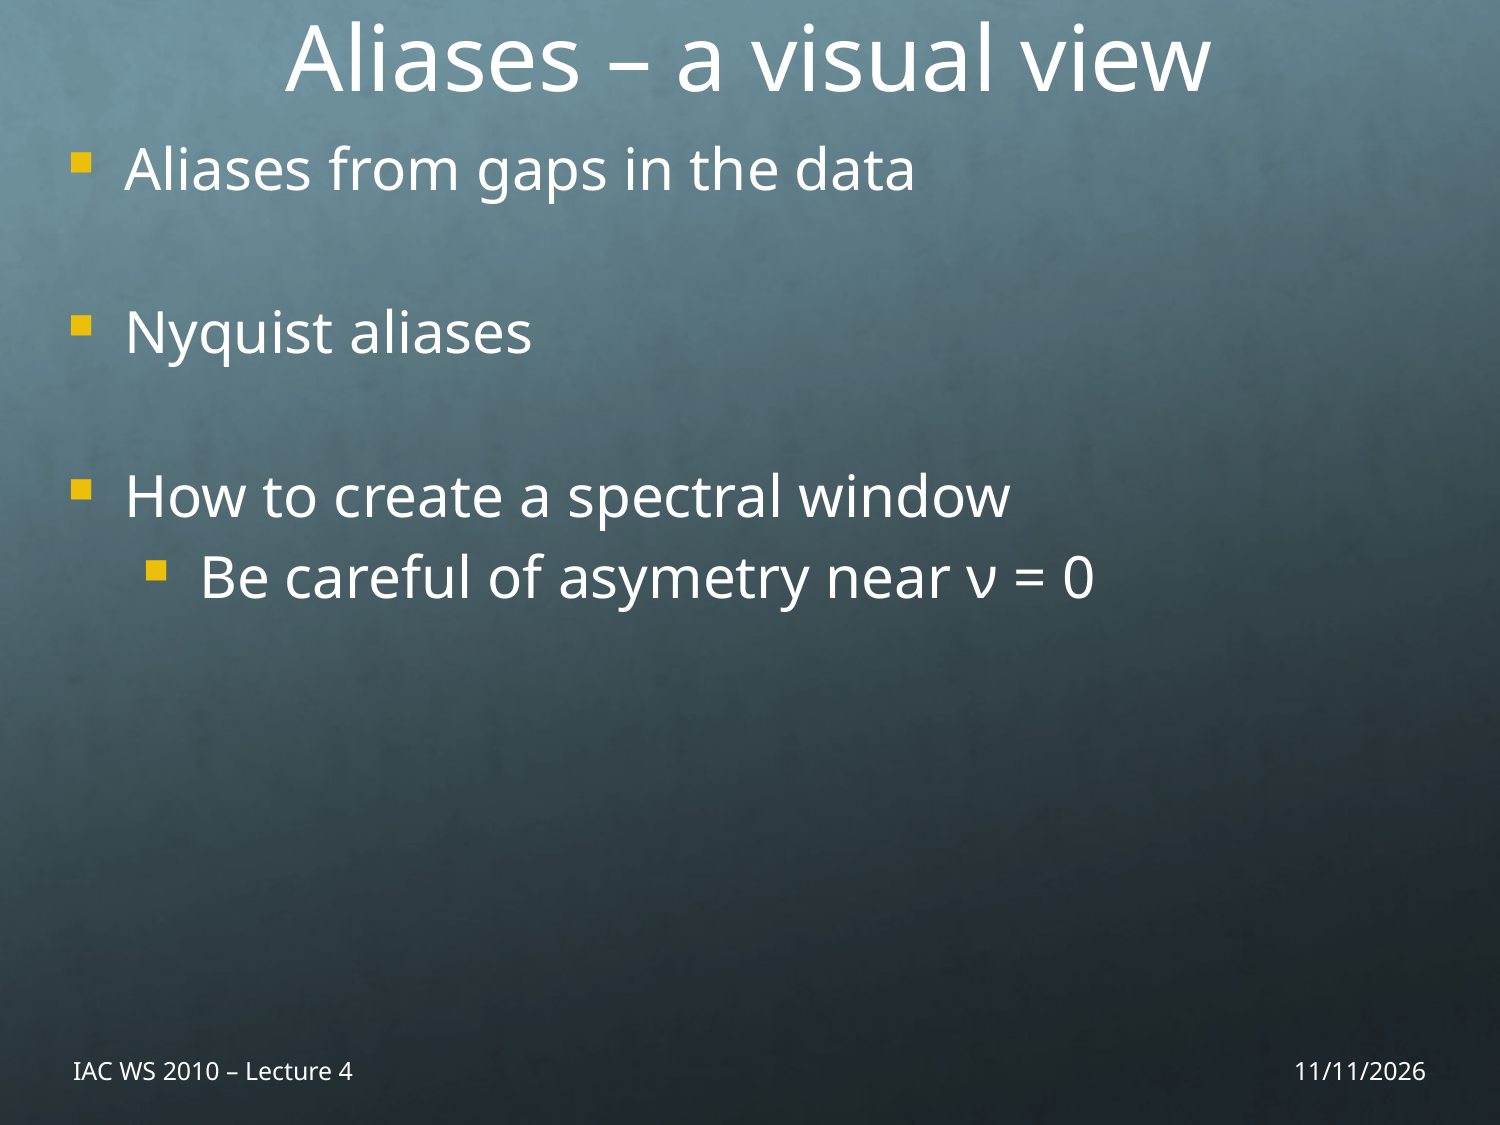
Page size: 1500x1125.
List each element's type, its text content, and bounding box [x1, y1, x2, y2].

footer IAC WS 2010 – Lecture 4 [58, 1042, 534, 1103]
text_box Aliases from gaps in the data Nyquist aliases How to create a spectral window Be careful of asymetry near ν = 0 [53, 124, 1448, 1025]
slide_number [1091, 1042, 1442, 1103]
text_box Aliases – a visual view [0, 0, 1500, 118]
